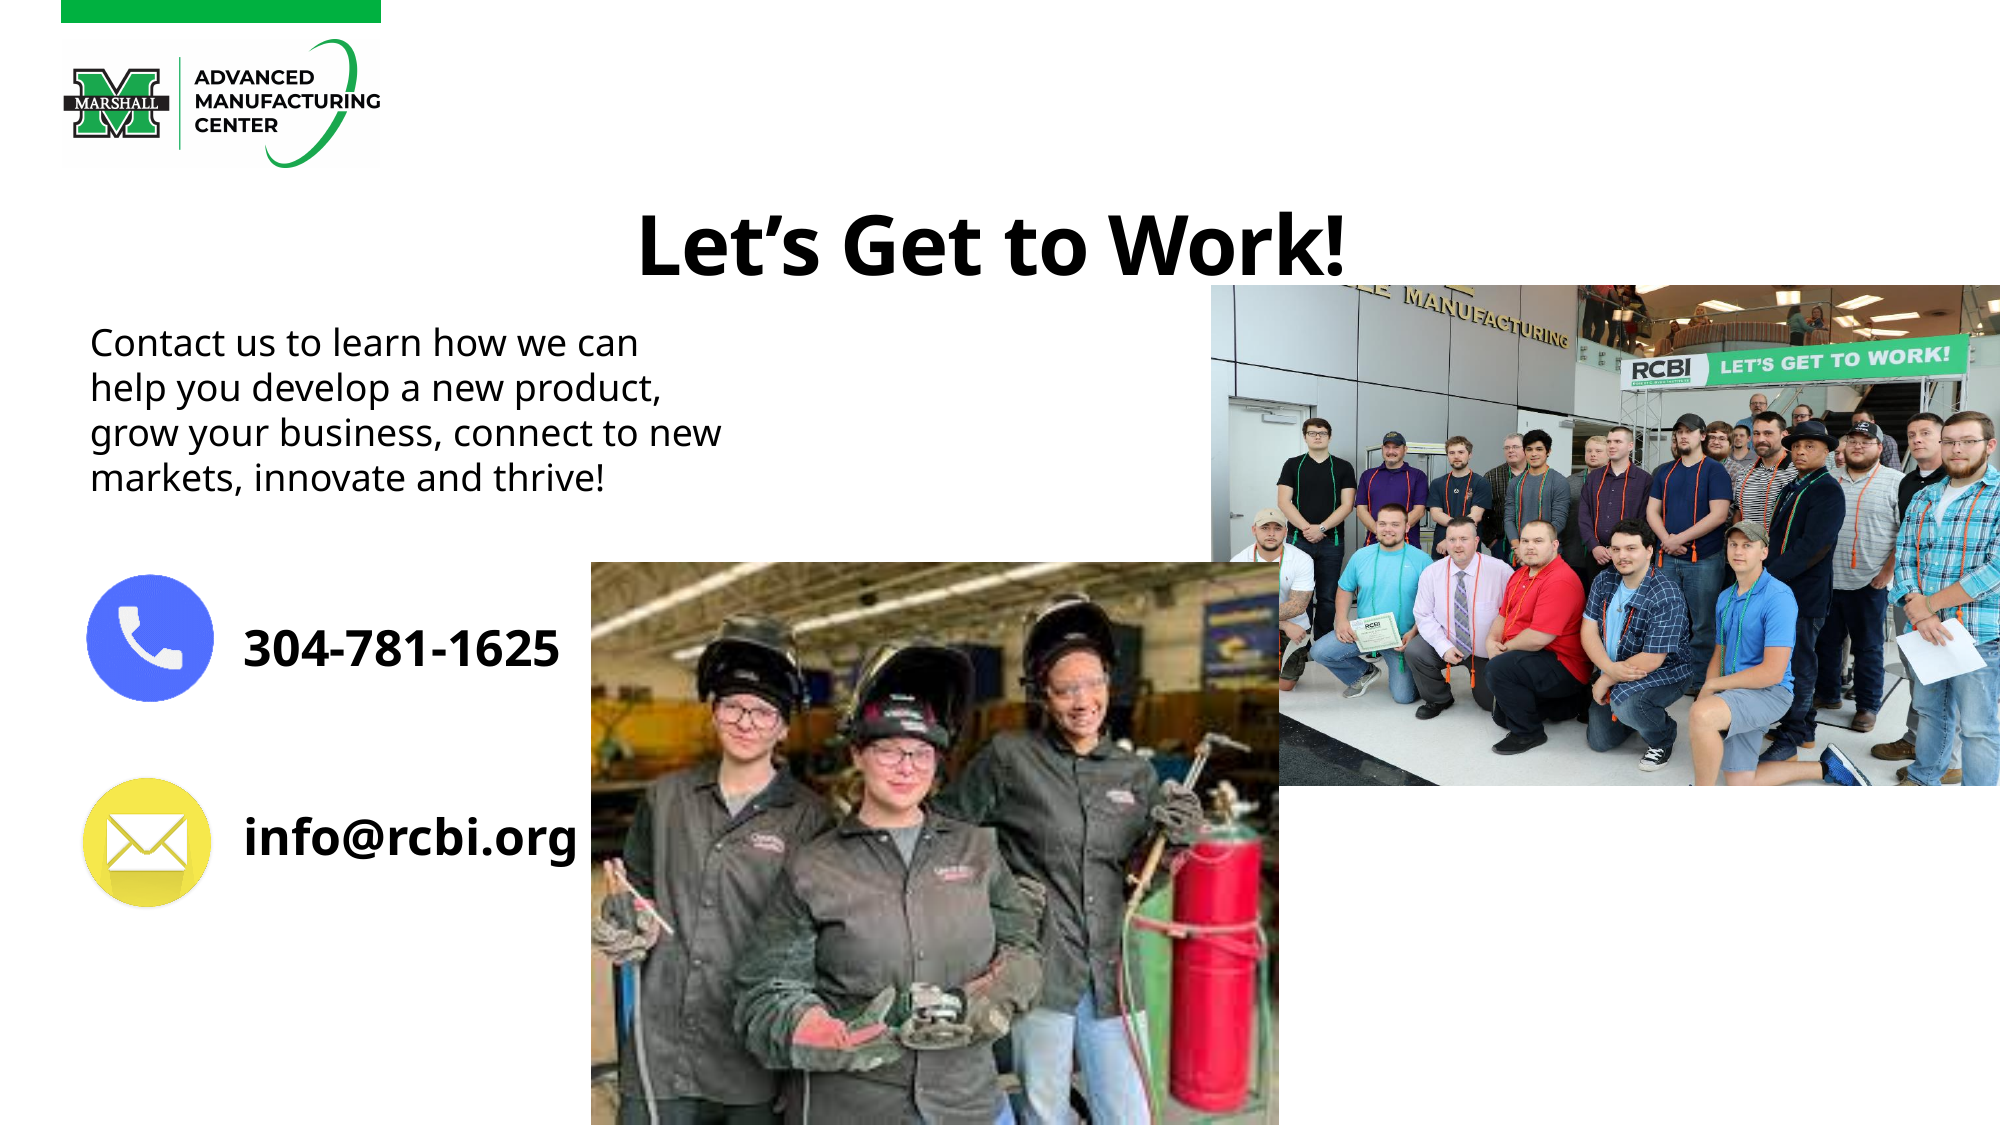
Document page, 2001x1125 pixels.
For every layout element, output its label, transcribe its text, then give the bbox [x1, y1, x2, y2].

text_box 304-781-1625 [229, 608, 591, 774]
text_box Let’s Get to Work! [75, 196, 1909, 302]
text_box [58, 740, 137, 1035]
text_box [60, 0, 382, 24]
picture [75, 770, 219, 915]
picture [591, 285, 2000, 1125]
text_box info@rcbi.org [228, 798, 591, 963]
picture [70, 558, 230, 718]
text_box Contact us to learn how we can help you develop a new product, grow your business, connect to new markets, innovate and thrive! [75, 311, 744, 507]
picture [62, 39, 380, 168]
